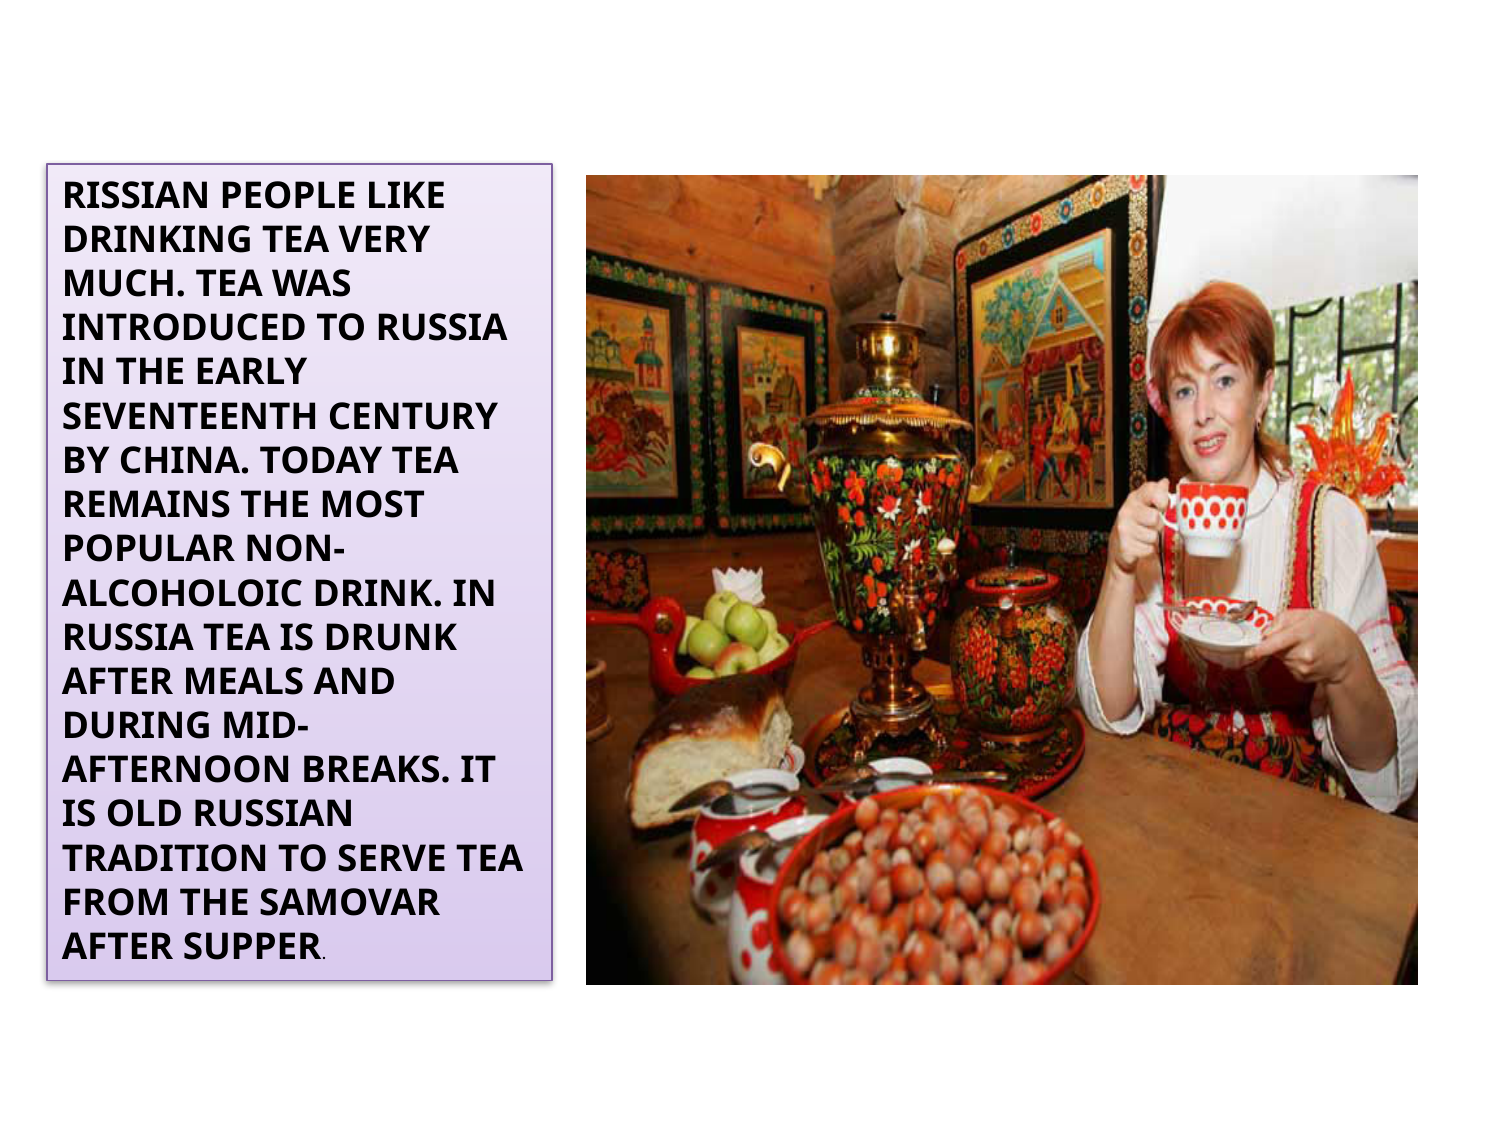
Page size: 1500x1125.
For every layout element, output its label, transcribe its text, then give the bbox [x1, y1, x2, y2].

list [586, 175, 1419, 985]
list RISSIAN PEOPLE LIKE DRINKING TEA VERY MUCH. TEA WAS INTRODUCED TO RUSSIA IN THE EARLY SEVENTEENTH CENTURY BY CHINA. TODAY TEA REMAINS THE MOST POPULAR NON-ALCOHOLOIC DRINK. IN RUSSIA TEA IS DRUNK AFTER MEALS AND DURING MID-AFTERNOON BREAKS. IT IS OLD RUSSIAN TRADITION TO SERVE TEA FROM THE SAMOVAR AFTER SUPPER. [46, 163, 553, 981]
